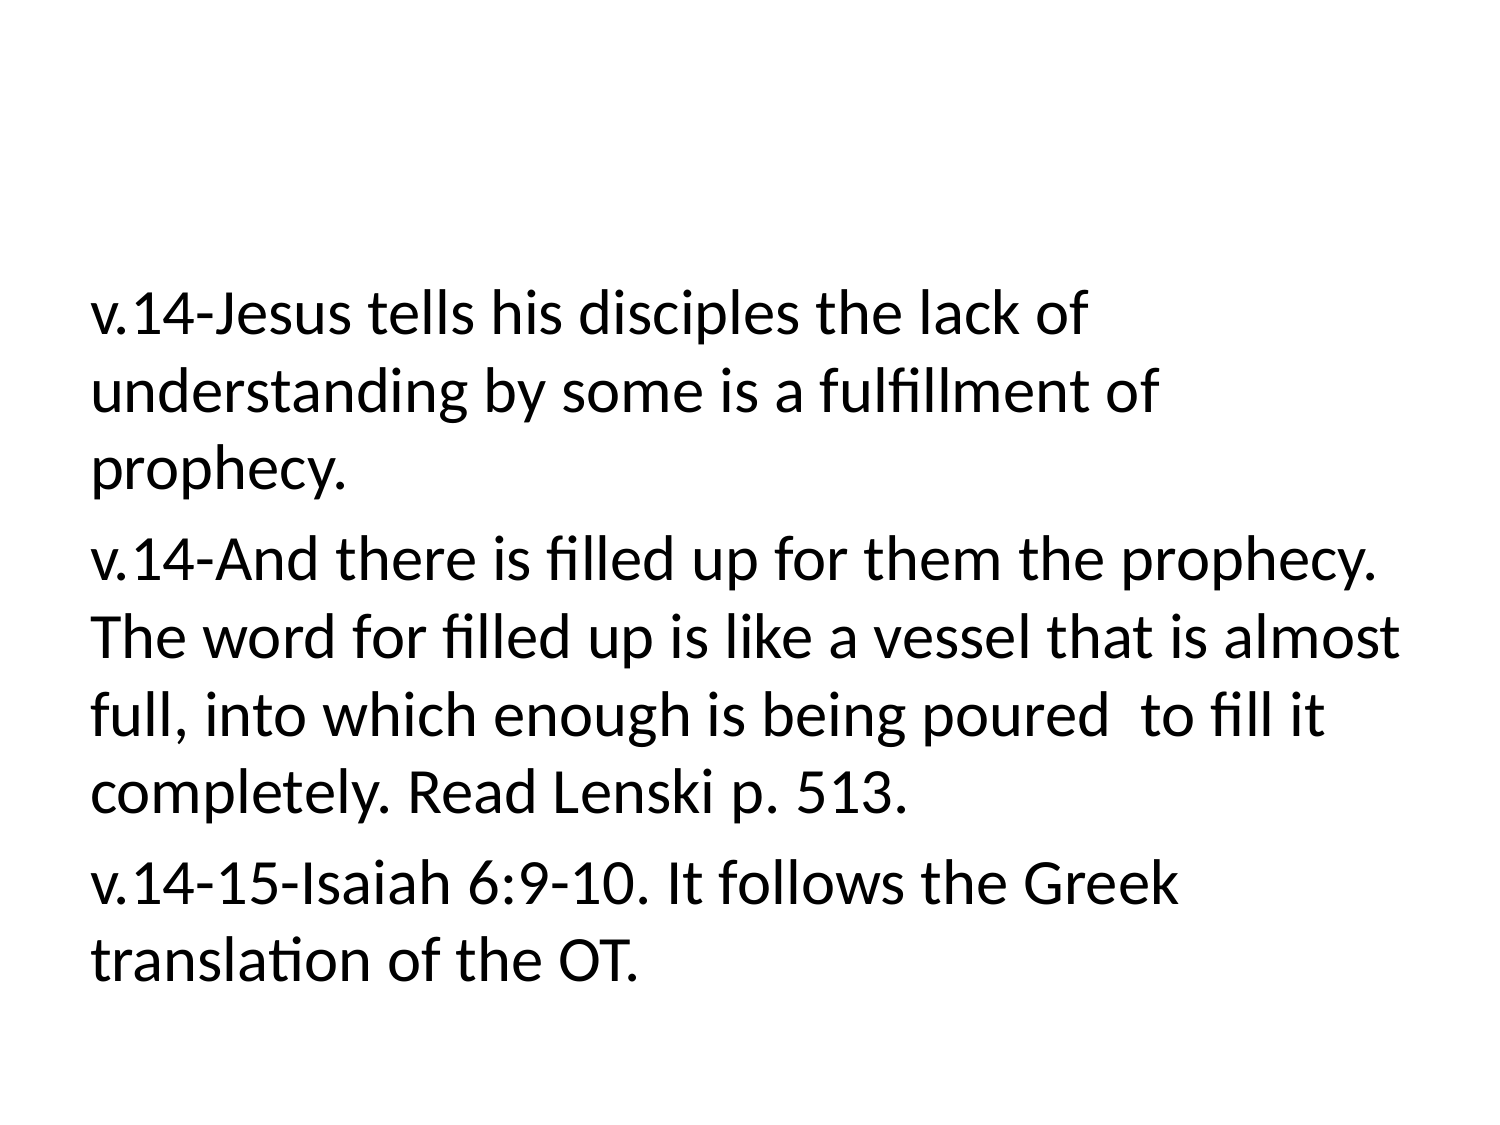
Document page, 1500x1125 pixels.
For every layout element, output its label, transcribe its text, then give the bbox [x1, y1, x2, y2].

list v.14-Jesus tells his disciples the lack of understanding by some is a fulfillment of prophecy. v.14-And there is filled up for them the prophecy. The word for filled up is like a vessel that is almost full, into which enough is being poured to fill it completely. Read Lenski p. 513. v.14-15-Isaiah 6:9-10. It follows the Greek translation of the OT. [75, 262, 1425, 1005]
